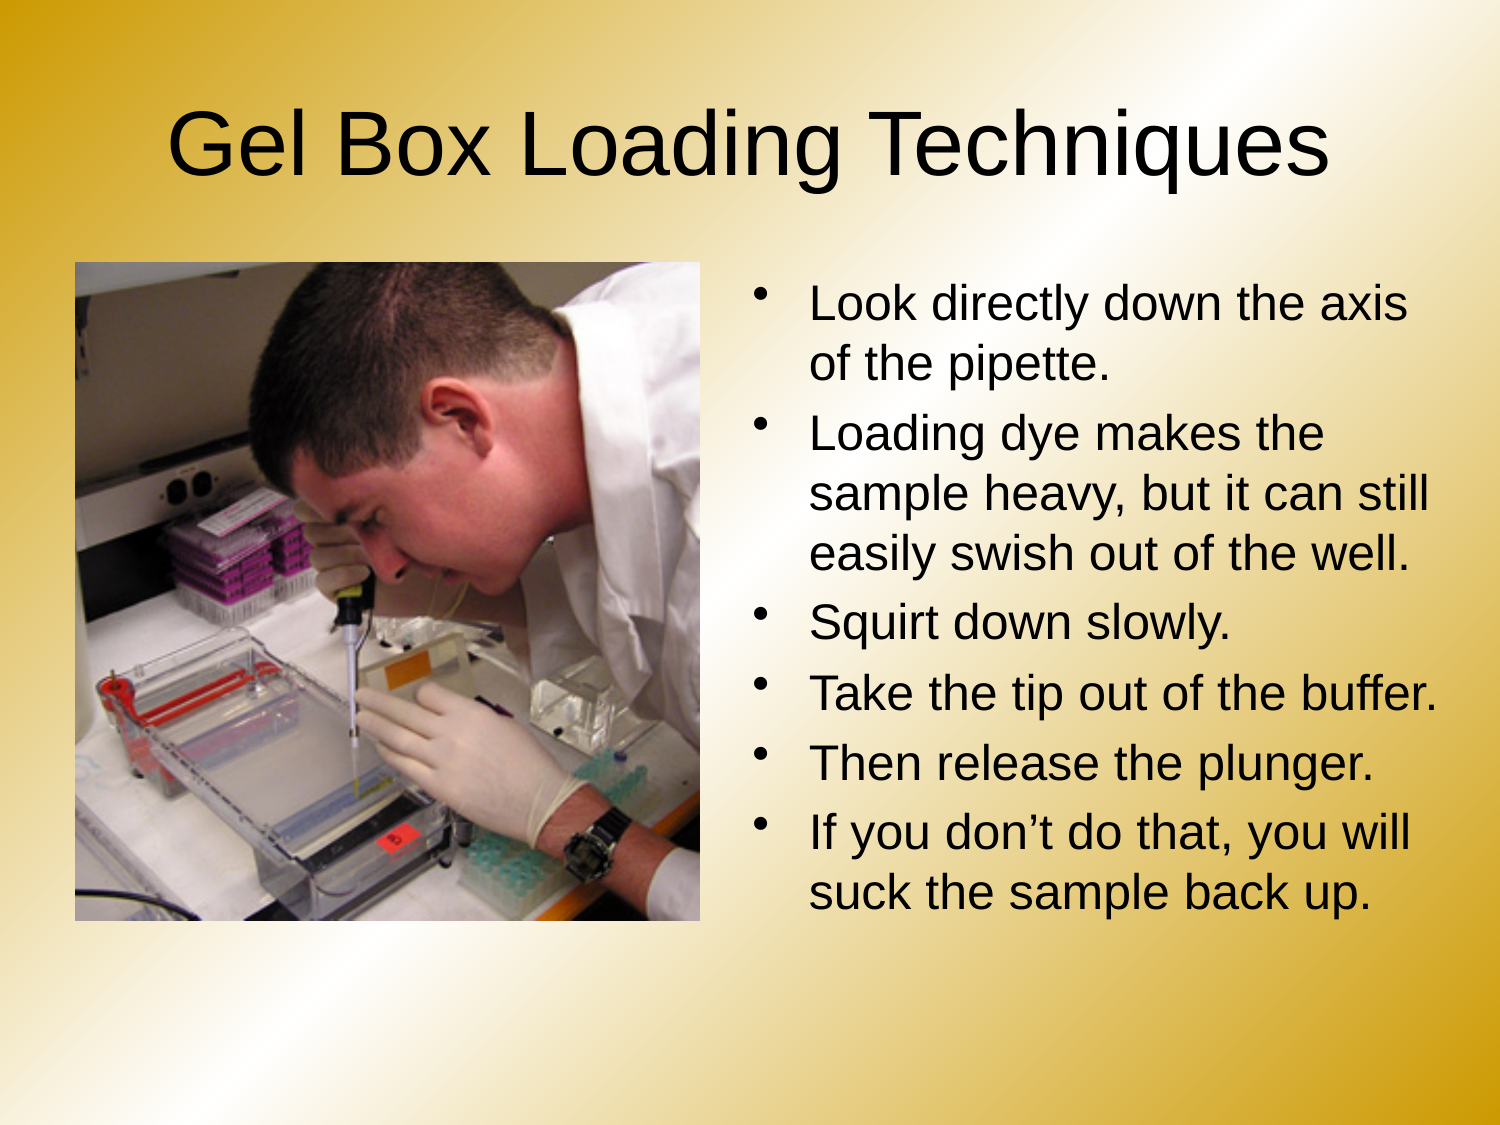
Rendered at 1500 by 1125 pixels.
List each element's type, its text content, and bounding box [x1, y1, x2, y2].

list Look directly down the axis of the pipette. Loading dye makes the sample heavy, but it can still easily swish out of the well. Squirt down slowly. Take the tip out of the buffer. Then release the plunger. If you don’t do that, you will suck the sample back up. [737, 262, 1476, 1006]
title Gel Box Loading Techniques [74, 44, 1426, 233]
picture [74, 262, 701, 921]
